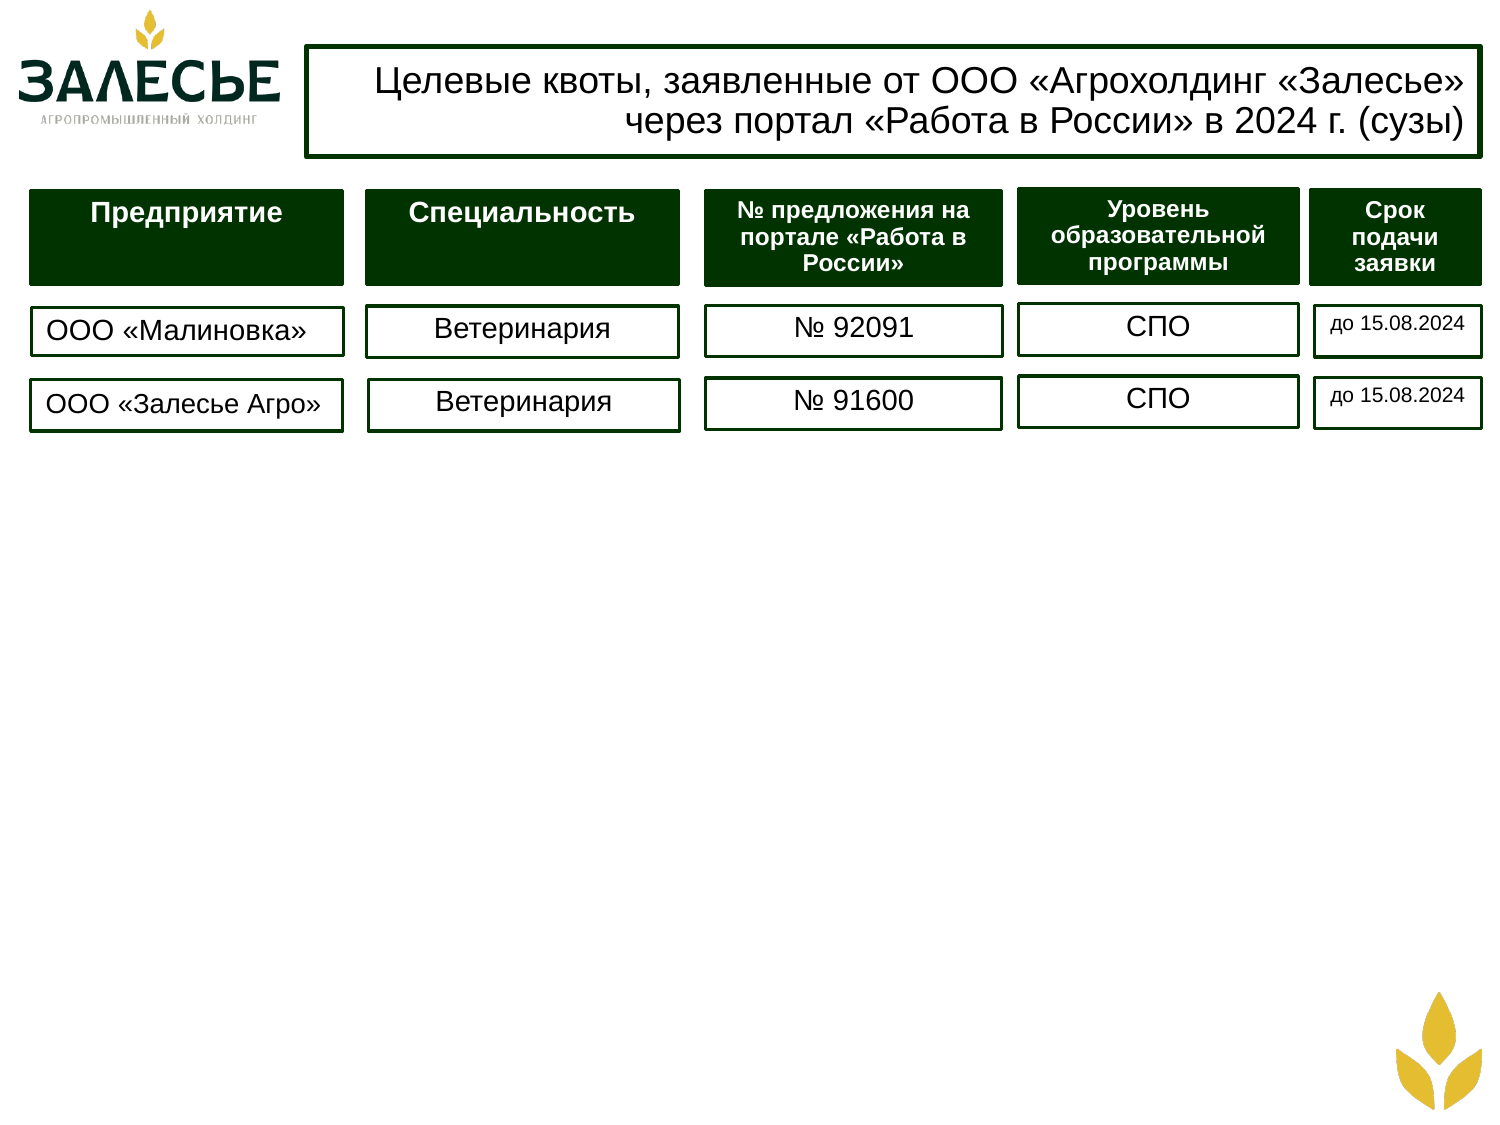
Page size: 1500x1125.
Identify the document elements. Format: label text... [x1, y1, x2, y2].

text_box № 91600 [705, 377, 1002, 430]
text_box Специальность [366, 190, 679, 285]
text_box ООО «Малиновка» [31, 307, 344, 356]
picture [1396, 992, 1482, 1110]
text_box до 15.08.2024 [1314, 305, 1482, 357]
text_box Срок подачи заявки [1310, 189, 1481, 285]
picture [19, 9, 280, 125]
text_box Ветеринария [366, 305, 679, 358]
text_box Предприятие [30, 190, 343, 285]
text_box № 92091 [705, 305, 1003, 357]
text_box Ветеринария [368, 379, 680, 431]
text_box № предложения на портале «Работа в России» [705, 190, 1002, 286]
text_box ООО «Залесье Агро» [30, 379, 343, 431]
title Целевые квоты, заявленные от ООО «Агрохолдинг «Залесье» через портал «Работа в России» в 2024 г. (сузы) [306, 46, 1481, 157]
text_box Уровень образовательной программы [1018, 188, 1299, 284]
text_box до 15.08.2024 [1314, 377, 1482, 429]
text_box СПО [1018, 375, 1299, 428]
text_box СПО [1018, 303, 1299, 356]
